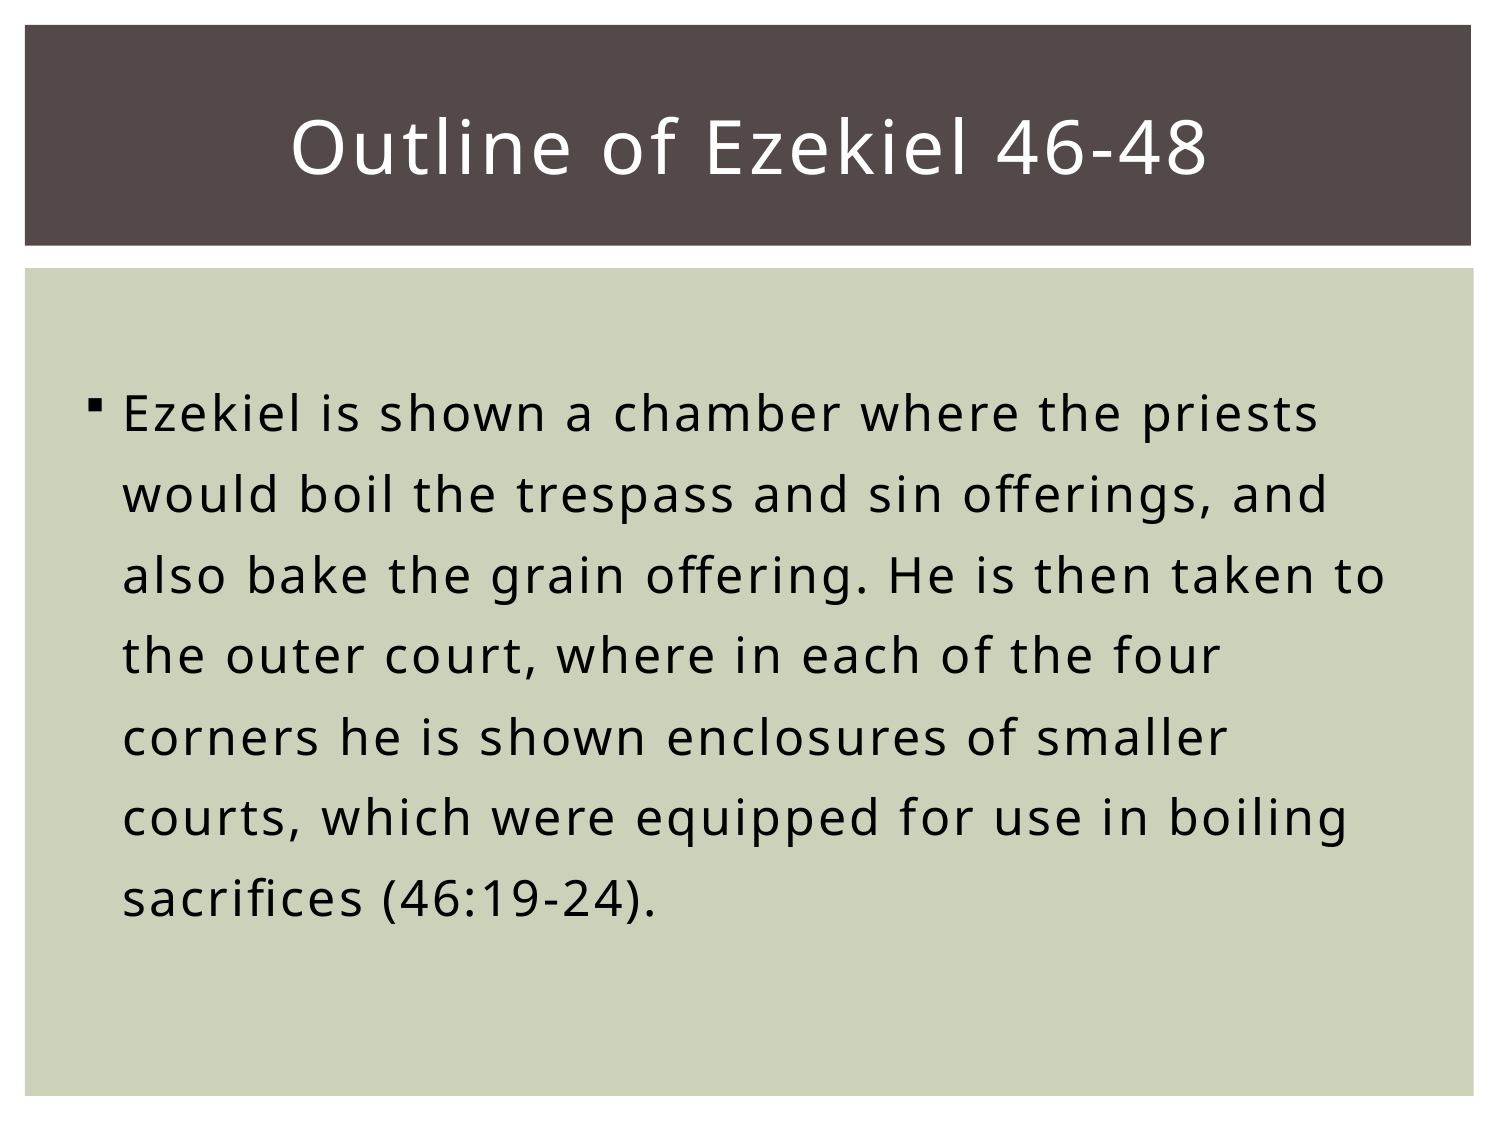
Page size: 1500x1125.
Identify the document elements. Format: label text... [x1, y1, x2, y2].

list Ezekiel is shown a chamber where the priests would boil the trespass and sin offerings, and also bake the grain offering. He is then taken to the outer court, where in each of the four corners he is shown enclosures of smaller courts, which were equipped for use in boiling sacrifices (46:19-24). [62, 281, 1442, 1005]
title Outline of Ezekiel 46-48 [62, 58, 1438, 232]
